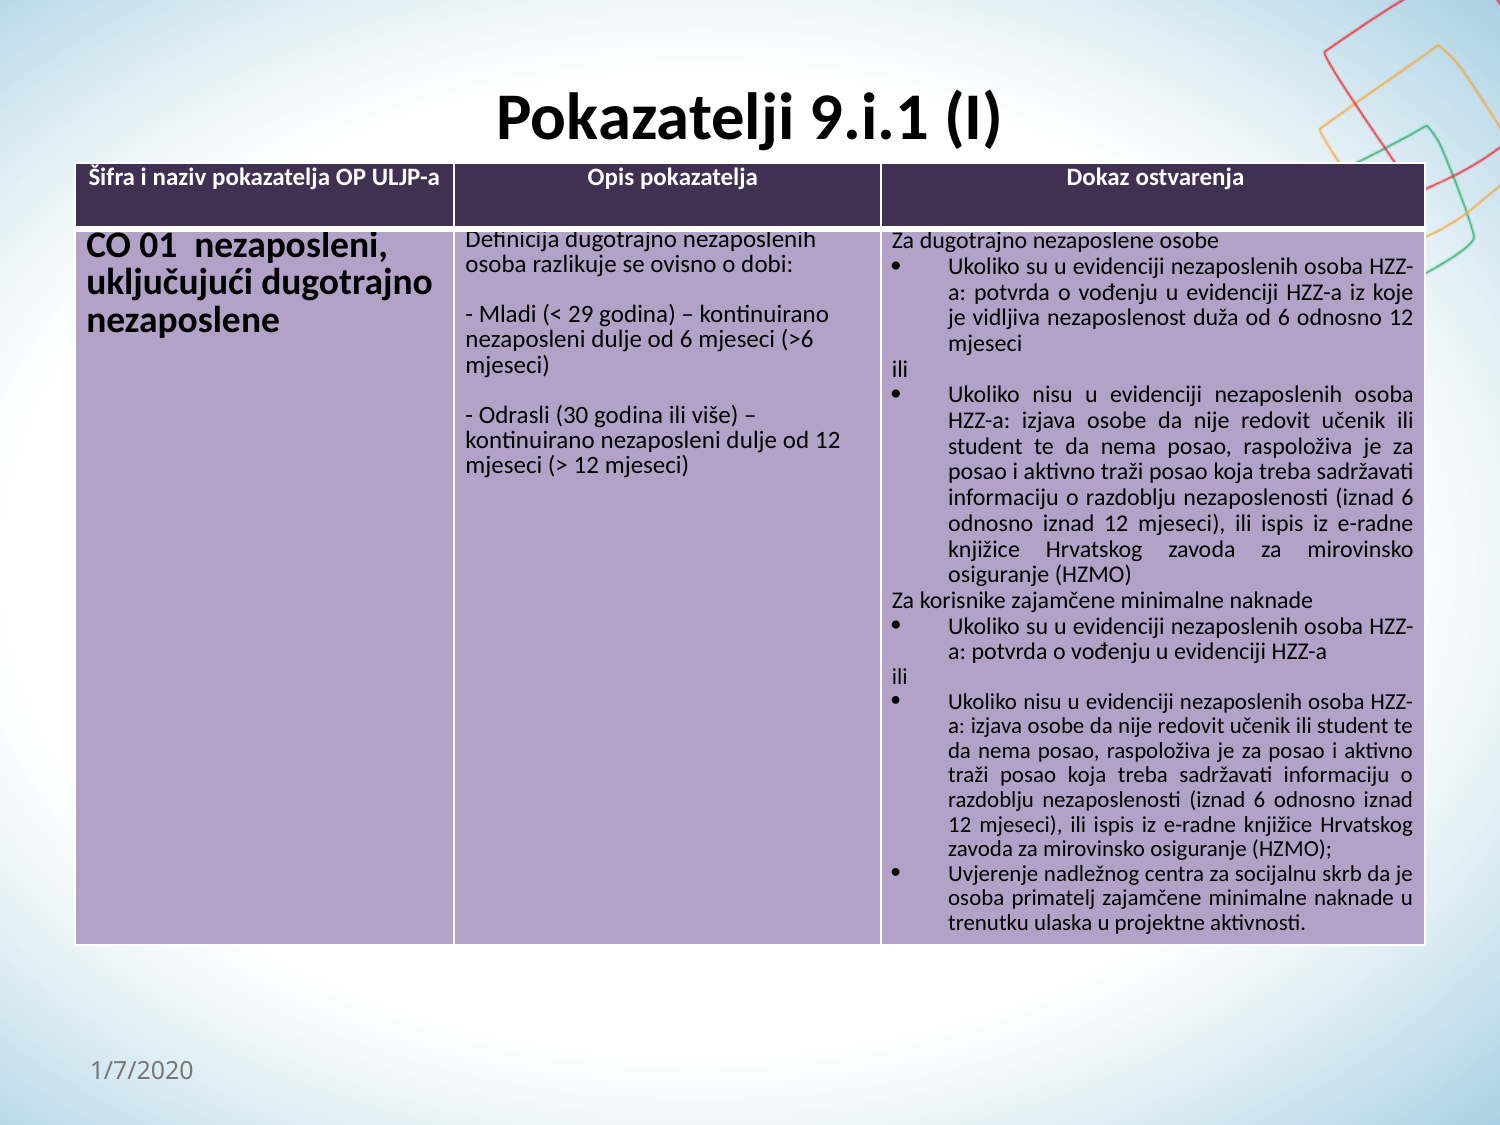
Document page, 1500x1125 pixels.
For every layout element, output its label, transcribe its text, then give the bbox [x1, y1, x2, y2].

table_cell Definicija dugotrajno nezaposlenih osoba razlikuje se ovisno o dobi: - Mladi (< 29 godina) – kontinuirano nezaposleni dulje od 6 mjeseci (>6 mjeseci) - Odrasli (30 godina ili više) – kontinuirano nezaposleni dulje od 12 mjeseci (> 12 mjeseci) [455, 232, 880, 944]
table_header Opis pokazatelja [455, 164, 880, 226]
table_cell CO 01 nezaposleni, uključujući dugotrajno nezaposlene [76, 232, 453, 944]
table_header Šifra i naziv pokazatelja OP ULJP-a [76, 164, 453, 226]
table_header Dokaz ostvarenja [882, 164, 1424, 226]
table_cell Za dugotrajno nezaposlene osobe Ukoliko su u evidenciji nezaposlenih osoba HZZ-a: potvrda o vođenju u evidenciji HZZ-a iz koje je vidljiva nezaposlenost duža od 6 odnosno 12 mjeseci ili Ukoliko nisu u evidenciji nezaposlenih osoba HZZ-a: izjava osobe da nije redovit učenik ili student te da nema posao, raspoloživa je za posao i aktivno traži posao koja treba sadržavati informaciju o razdoblju nezaposlenosti (iznad 6 odnosno iznad 12 mjeseci), ili ispis iz e-radne knjižice Hrvatskog zavoda za mirovinsko osiguranje (HZMO) Za korisnike zajamčene minimalne naknade Ukoliko su u evidenciji nezaposlenih osoba HZZ-a: potvrda o vođenju u evidenciji HZZ-a ili Ukoliko nisu u evidenciji nezaposlenih osoba HZZ-a: izjava osobe da nije redovit učenik ili student te da nema posao, raspoloživa je za posao i aktivno traži posao koja treba sadržavati informaciju o razdoblju nezaposlenosti (iznad 6 odnosno iznad 12 mjeseci), ili ispis iz e-radne knjižice Hrvatskog zavoda za mirovinsko osiguranje (HZMO); Uvjerenje nadležnog centra za socijalnu skrb da je osoba primatelj zajamčene minimalne naknade u trenutku ulaska u projektne aktivnosti. [882, 232, 1424, 944]
title Pokazatelji 9.i.1 (I) [75, 45, 1425, 162]
